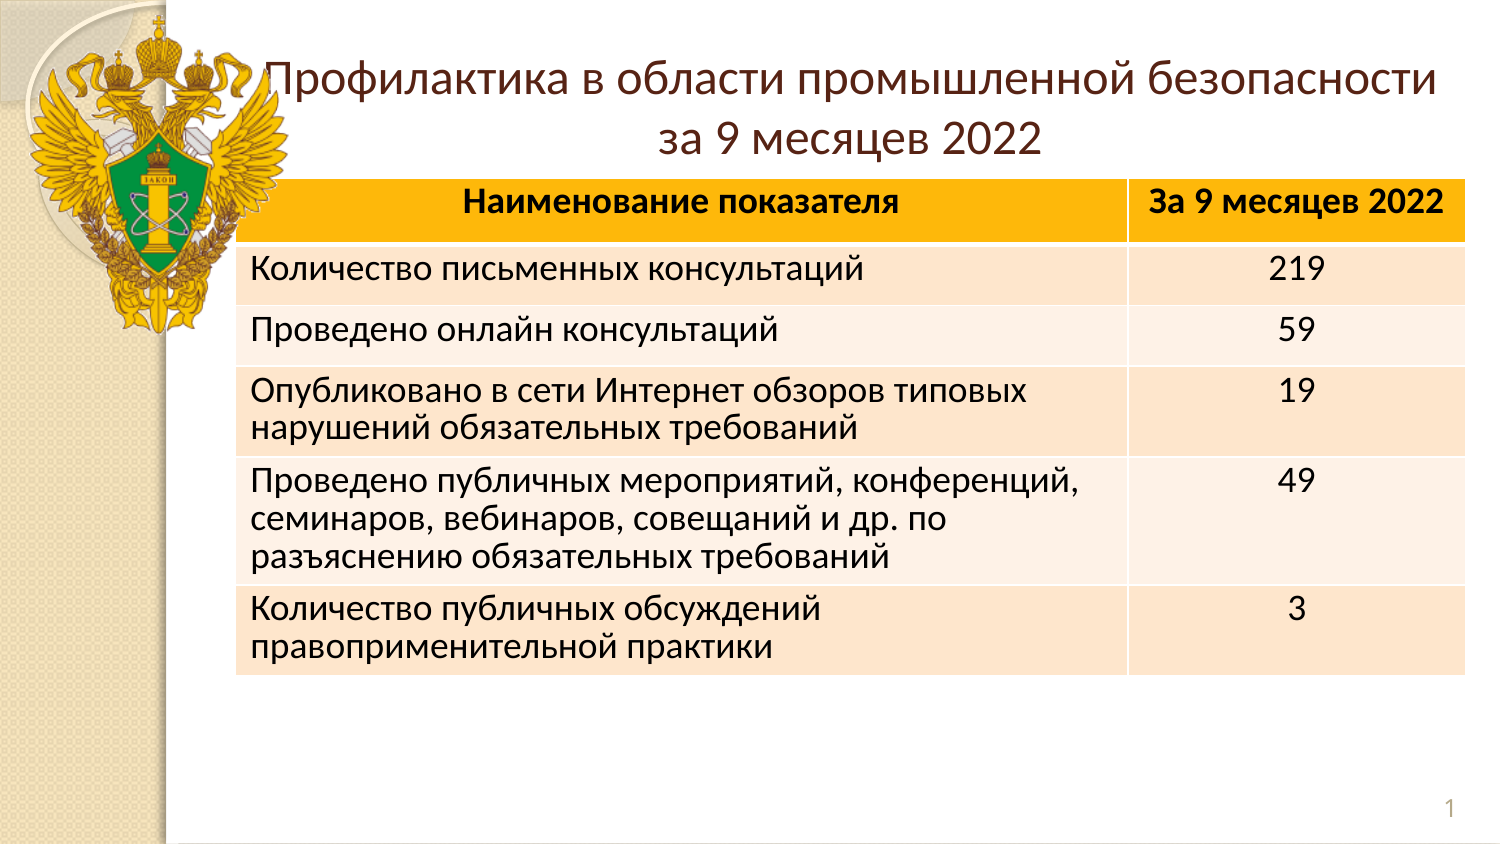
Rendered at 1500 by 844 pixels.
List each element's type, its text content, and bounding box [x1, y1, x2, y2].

title Профилактика в области промышленной безопасности за 9 месяцев 2022 [295, 33, 1466, 175]
table_cell Количество публичных обсуждений правоприменительной практики [236, 586, 1127, 675]
picture [29, 15, 289, 335]
table_cell Количество письменных консультаций [295, 247, 1127, 305]
table_cell 19 [1129, 367, 1465, 456]
table_header Наименование показателя [295, 179, 1127, 242]
table_cell Проведено публичных мероприятий, конференций, семинаров, вебинаров, совещаний и др. по разъяснению обязательных требований [236, 458, 1127, 584]
table_cell 59 [1129, 306, 1465, 365]
table_cell Проведено онлайн консультаций [236, 306, 1127, 365]
slide_number 1 [1413, 775, 1488, 835]
table_cell 3 [1129, 586, 1465, 675]
table_cell 49 [1129, 458, 1465, 584]
table_header За 9 месяцев 2022 [1129, 179, 1465, 242]
table_cell Опубликовано в сети Интернет обзоров типовых нарушений обязательных требований [236, 367, 1127, 456]
table_cell 219 [1129, 247, 1465, 305]
